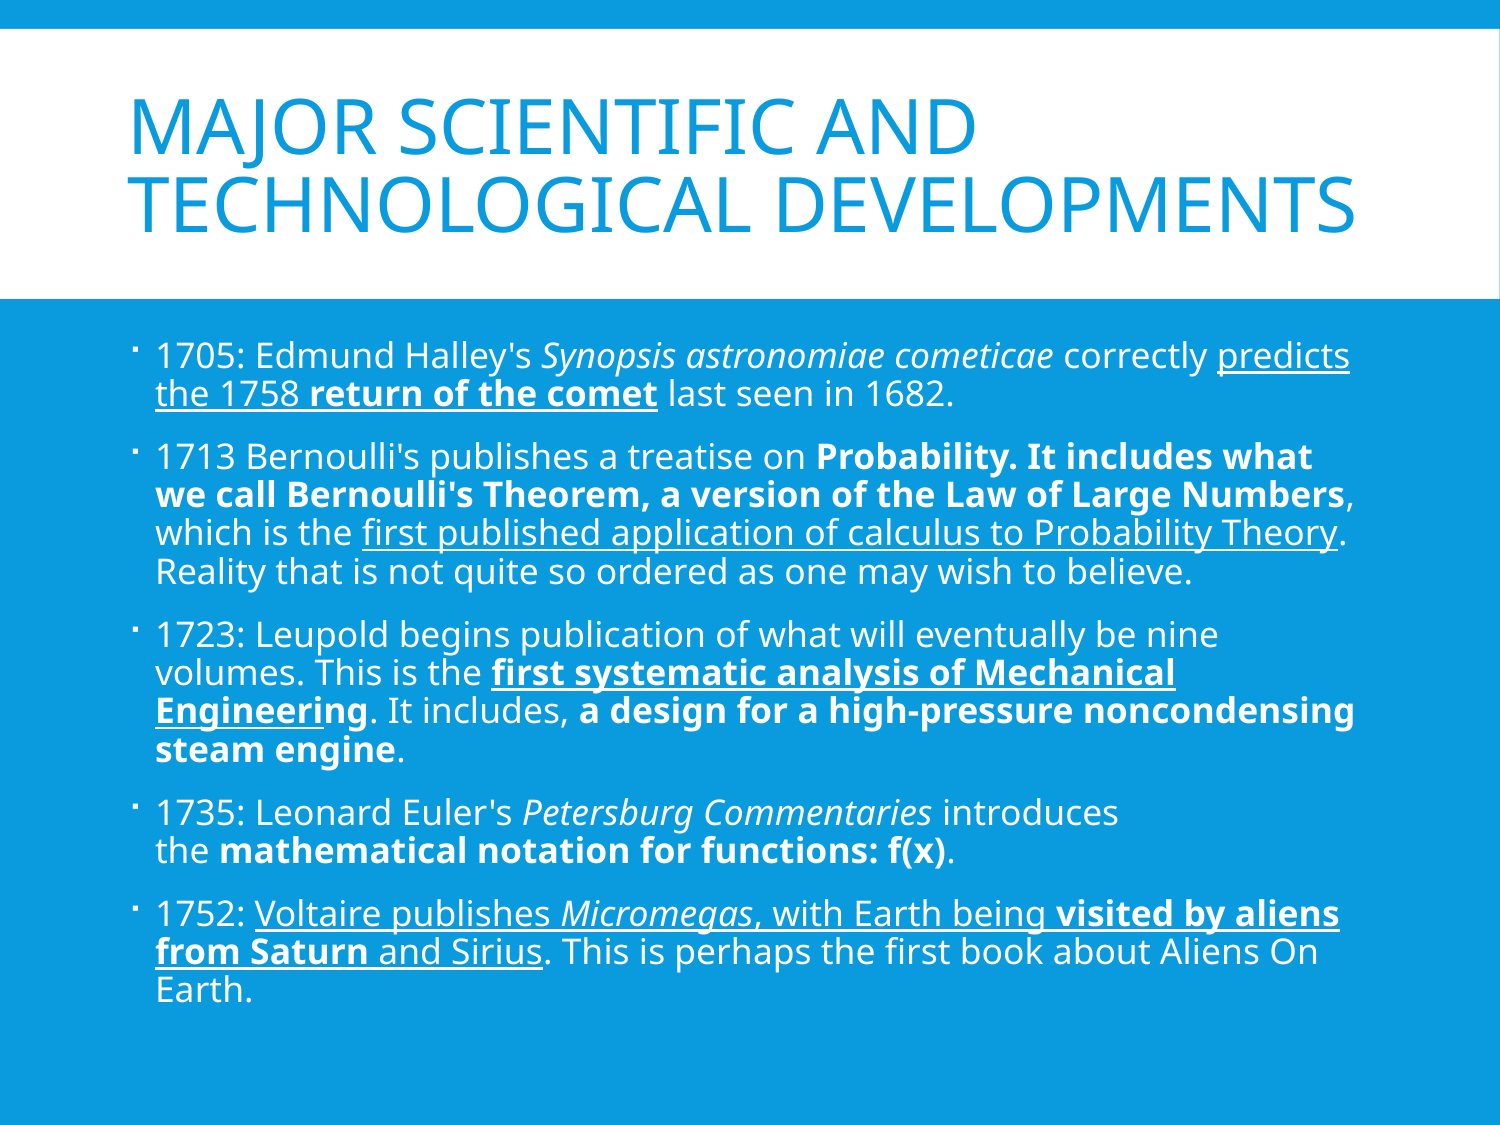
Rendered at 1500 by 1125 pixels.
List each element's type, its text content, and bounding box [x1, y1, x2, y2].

title Major Scientific and Technological Developments [112, 46, 1388, 295]
list 1705: Edmund Halley's Synopsis astronomiae cometicae correctly predicts the 1758 return of the comet last seen in 1682. 1713 Bernoulli's publishes a treatise on Probability. It includes what we call Bernoulli's Theorem, a version of the Law of Large Numbers, which is the first published application of calculus to Probability Theory. Reality that is not quite so ordered as one may wish to believe. 1723: Leupold begins publication of what will eventually be nine volumes. This is the first systematic analysis of Mechanical Engineering. It includes, a design for a high-pressure noncondensing steam engine. 1735: Leonard Euler's Petersburg Commentaries introduces the mathematical notation for functions: f(x). 1752: Voltaire publishes Micromegas, with Earth being visited by aliens from Saturn and Sirius. This is perhaps the first book about Aliens On Earth. [112, 329, 1388, 1020]
